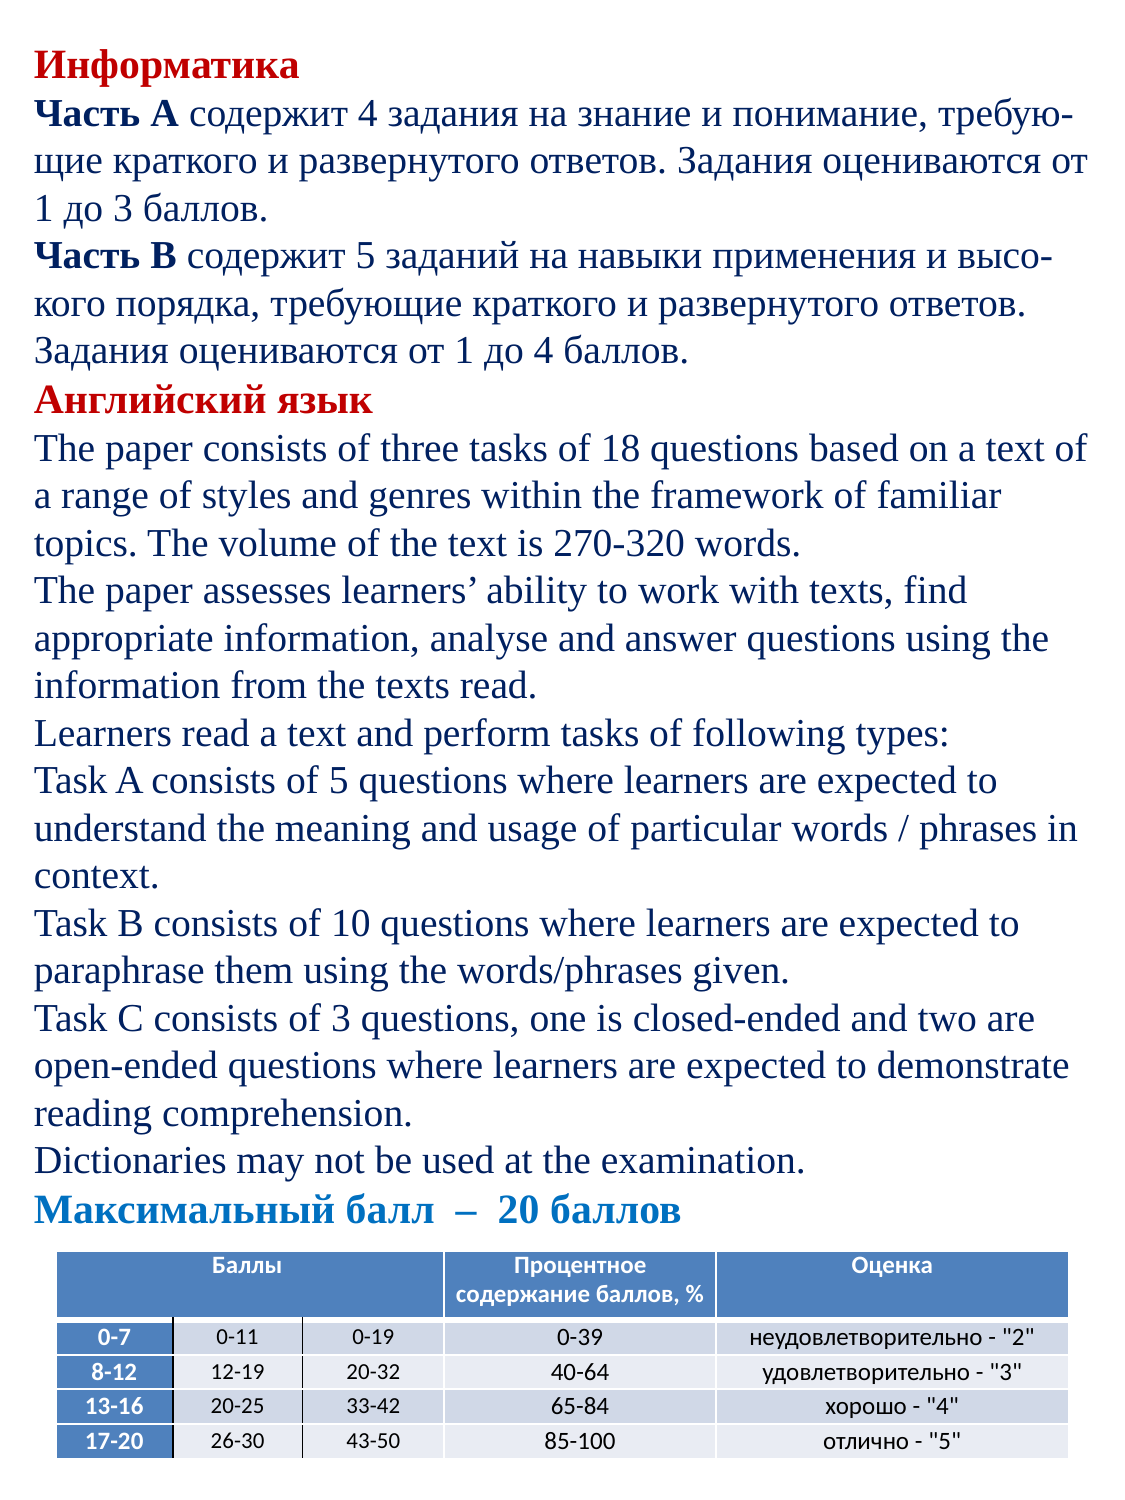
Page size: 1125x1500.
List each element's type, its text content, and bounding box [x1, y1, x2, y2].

table_cell 12-19 [174, 1356, 302, 1388]
table_header Оценка [717, 1252, 1068, 1317]
table_cell 40-64 [445, 1356, 715, 1388]
table_cell 26-30 [174, 1425, 302, 1458]
table_cell 0-39 [445, 1323, 715, 1354]
text_box Информатика Часть А содержит 4 задания на знание и понимание, требую-щие краткого и развернутого ответов. Задания оцениваются от 1 до 3 баллов. Часть В содержит 5 заданий на навыки применения и высо-кого порядка, требующие краткого и развернутого ответов. Задания оцениваются от 1 до 4 баллов. Английский язык The paper consists of three tasks of 18 questions based on a text of a range of styles and genres within the framework of familiar topics. The volume of the text is 270-320 words. The paper assesses learners’ ability to work with texts, find appropriate information, analyse and answer questions using the information from the texts read. Learners read a text and perform tasks of following types: Task A consists of 5 questions where learners are expected to understand the meaning and usage of particular words / phrases in context. Task B consists of 10 questions where learners are expected to paraphrase them using the words/phrases given. Task C consists of 3 questions, one is closed-ended and two are open-ended questions where learners are expected to demonstrate reading comprehension. Dictionaries may not be used at the examination. Максимальный балл – 20 баллов [19, 29, 1106, 1239]
table_cell 43-50 [303, 1425, 443, 1458]
table_cell 0-11 [174, 1323, 302, 1354]
table_cell 85-100 [445, 1425, 715, 1458]
table_cell неудовлетворительно - "2" [717, 1323, 1068, 1354]
table_cell 17-20 [57, 1425, 172, 1458]
table_header Процентное содержание баллов, % [445, 1252, 715, 1317]
table_header Баллы [57, 1252, 443, 1317]
table_cell 65-84 [445, 1390, 715, 1423]
table_cell 0-19 [303, 1323, 443, 1354]
table_cell 20-32 [303, 1356, 443, 1388]
table_cell 13-16 [57, 1390, 172, 1423]
table_cell удовлетворительно - "3" [717, 1356, 1068, 1388]
table_cell отлично - "5" [717, 1425, 1068, 1458]
table_cell 33-42 [303, 1390, 443, 1423]
table_cell 0-7 [57, 1323, 172, 1354]
table_cell 8-12 [57, 1356, 172, 1388]
table_cell 20-25 [174, 1390, 302, 1423]
table_cell хорошо - "4" [717, 1390, 1068, 1423]
